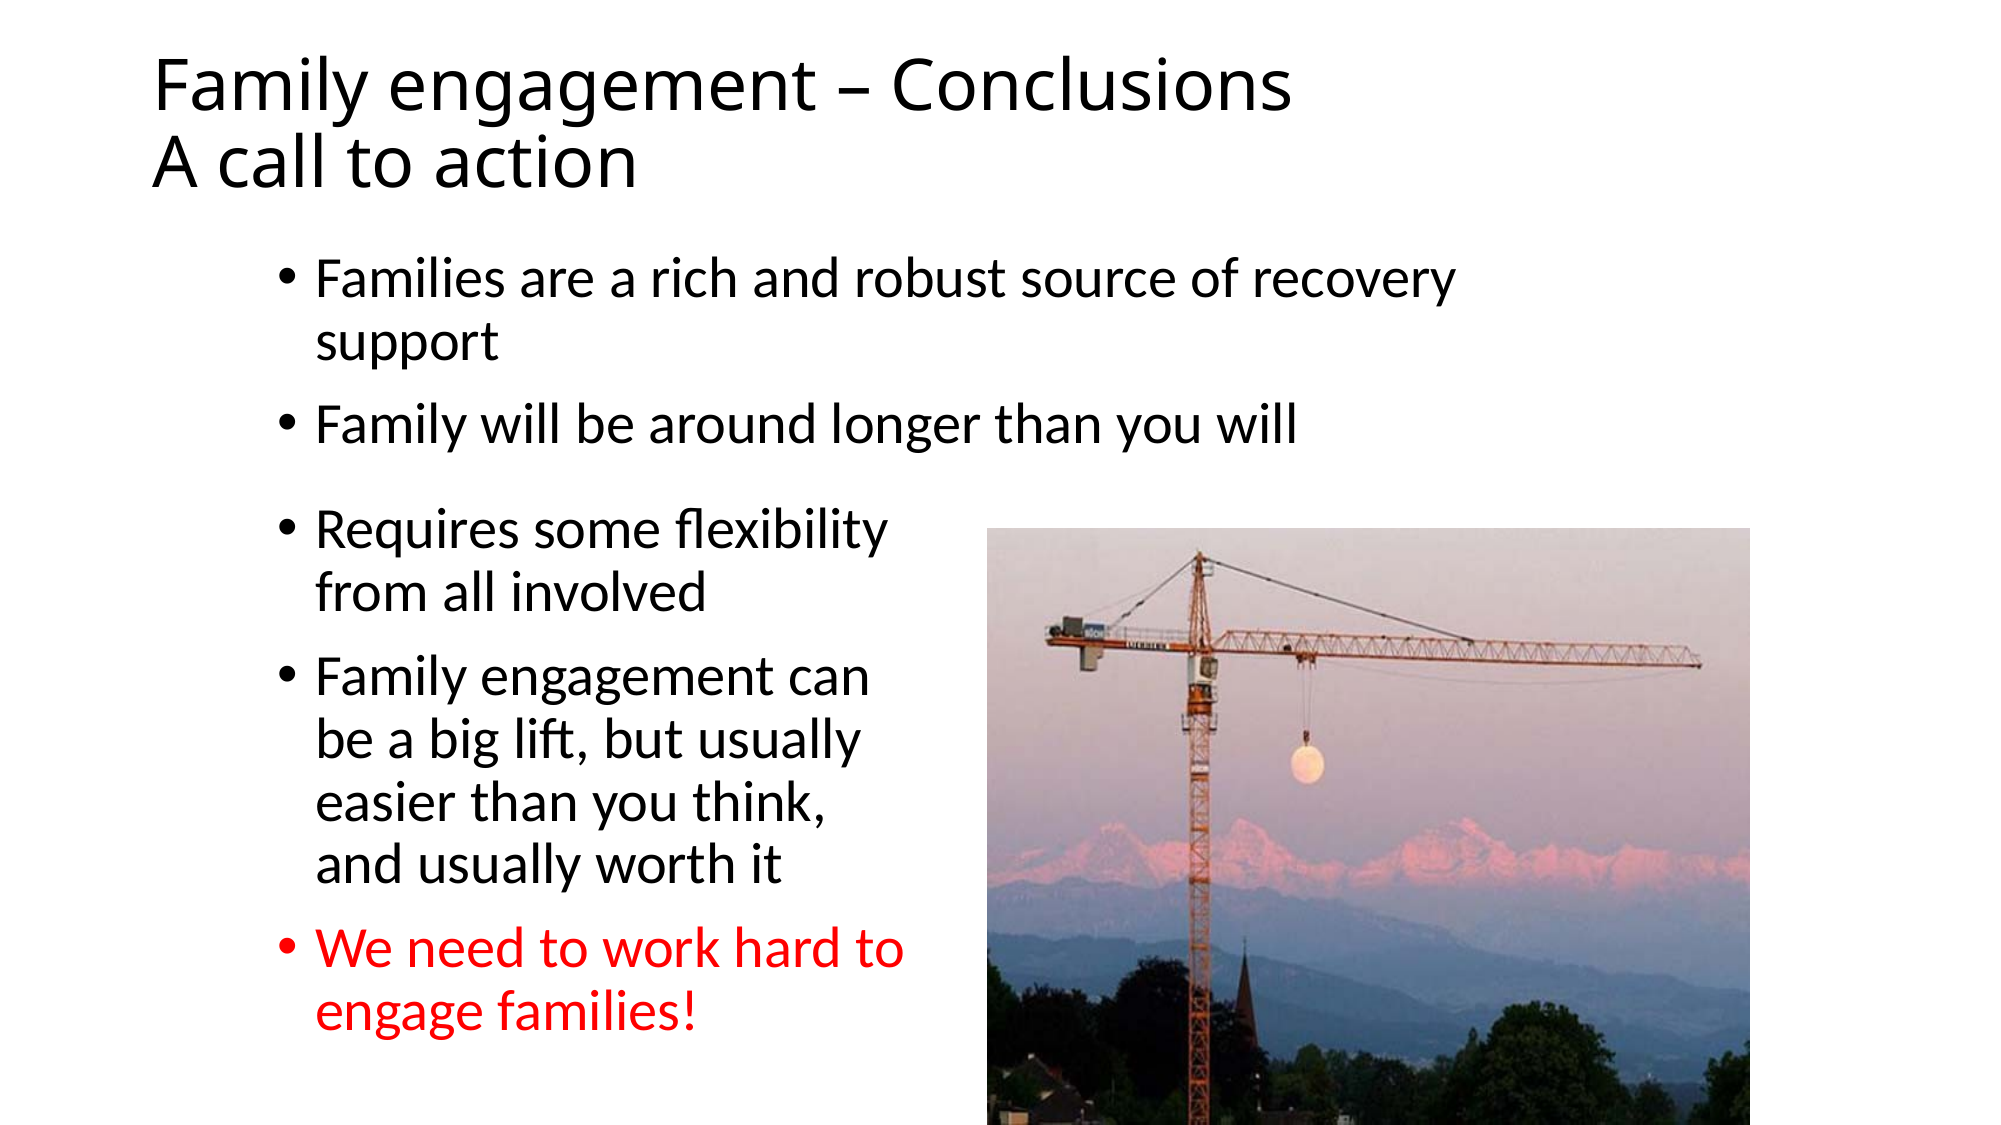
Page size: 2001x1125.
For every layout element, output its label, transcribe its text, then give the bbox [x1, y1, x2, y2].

list Families are a rich and robust source of recovery support Family will be around longer than you will [262, 239, 1492, 983]
list Requires some flexibility from all involved Family engagement can be a big lift, but usually easier than you think, and usually worth it We need to work hard to engage families! [262, 491, 925, 1125]
picture [987, 528, 1750, 1125]
title Family engagement – Conclusions A call to action [137, 40, 1863, 211]
